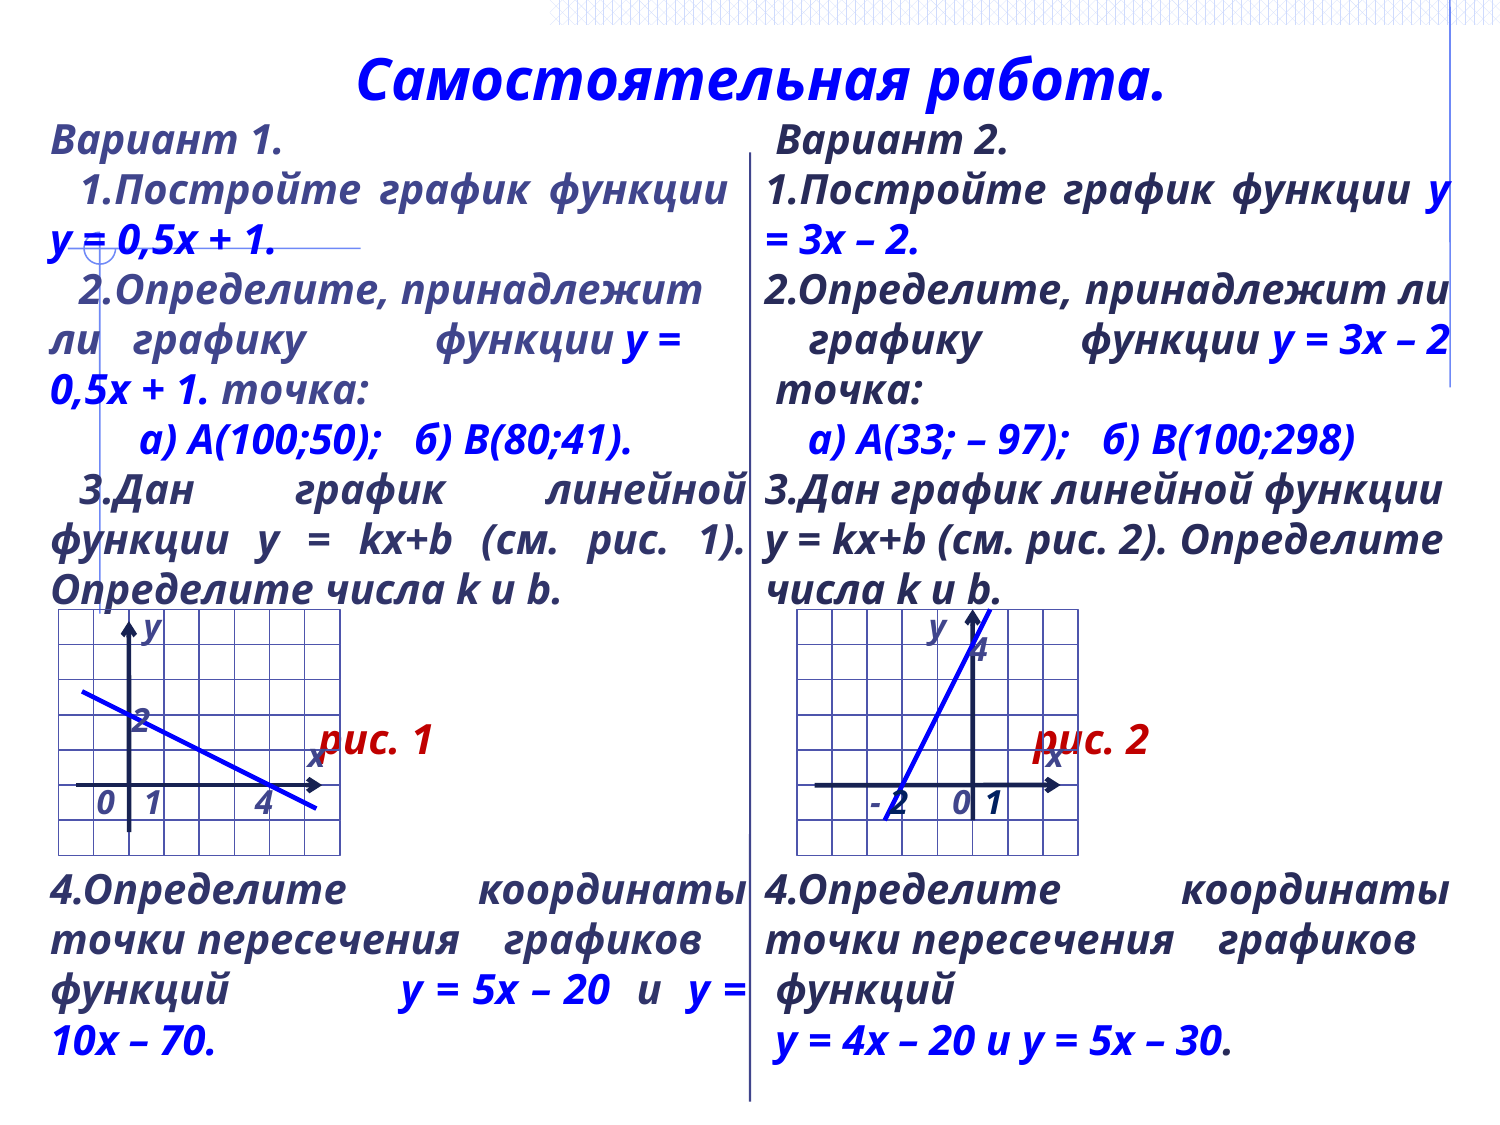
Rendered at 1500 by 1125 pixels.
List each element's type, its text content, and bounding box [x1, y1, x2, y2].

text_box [58, 597, 352, 856]
text_box Самостоятельная работа. [269, 35, 1254, 105]
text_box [796, 636, 1091, 856]
text_box Вариант 2. 1.Постройте график функции у = 3х – 2. 2.Определите, принадлежит ли графику функции у = 3х – 2 точка: а) А(33; – 97); б) В(100;298) Дан график линейной функции у = kх+b (см. рис. 2). Определите числа k и b. рис. 2 4.Определите координаты точки пересечения графиков функций у = 4х – 20 и у = 5х – 30. [762, 105, 1465, 1071]
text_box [796, 597, 1091, 626]
text_box Вариант 1. Постройте график функции у = 0,5х + 1. Определите, принадлежит ли графику функции у = 0,5х + 1. точка: а) А(100;50); б) В(80;41). Дан график линейной функции у = kх+b (см. рис. 1). Определите числа k и b. рис. 1 4.Определите координаты точки пересечения графиков функций у = 5х – 20 и у = 10х – 70. [35, 105, 762, 1071]
